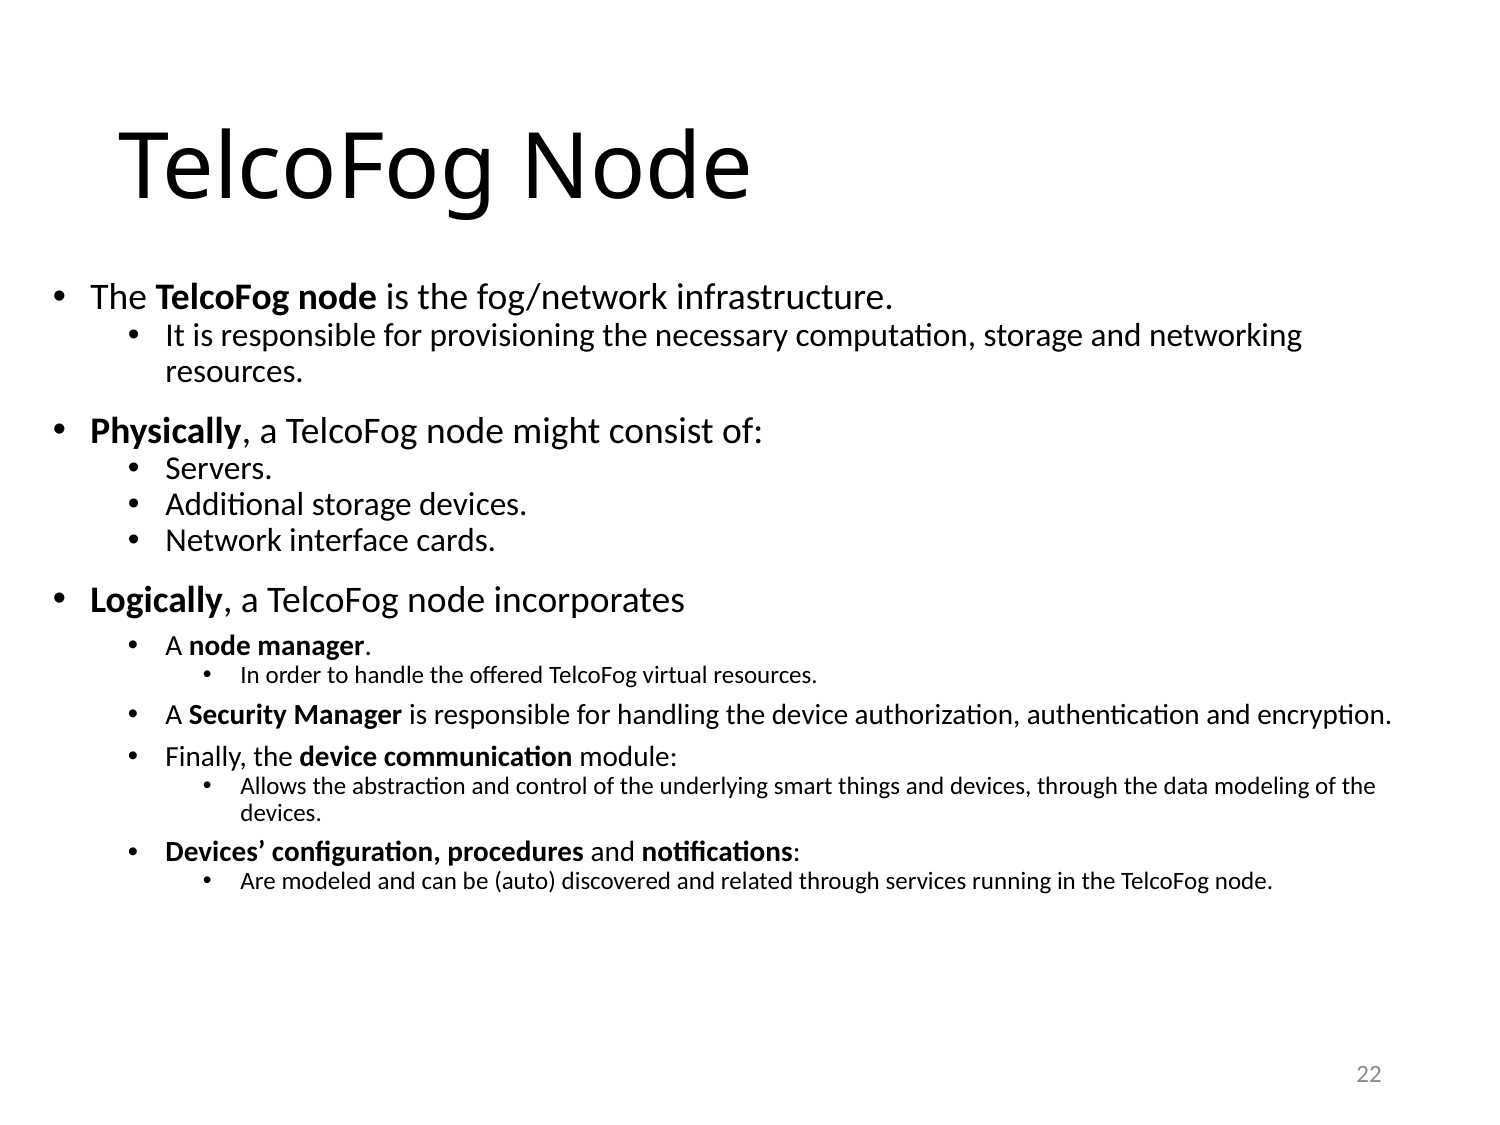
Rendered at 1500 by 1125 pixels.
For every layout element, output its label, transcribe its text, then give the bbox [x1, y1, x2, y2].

slide_number 22 [1059, 1042, 1397, 1103]
title TelcoFog Node [103, 59, 1397, 270]
list The TelcoFog node is the fog/network infrastructure. It is responsible for provisioning the necessary computation, storage and networking resources. Physically, a TelcoFog node might consist of: Servers. Additional storage devices. Network interface cards. Logically, a TelcoFog node incorporates A node manager. In order to handle the offered TelcoFog virtual resources. A Security Manager is responsible for handling the device authorization, authentication and encryption. Finally, the device communication module: Allows the abstraction and control of the underlying smart things and devices, through the data modeling of the devices. Devices’ configuration, procedures and notifications: Are modeled and can be (auto) discovered and related through services running in the TelcoFog node. [37, 270, 1463, 984]
